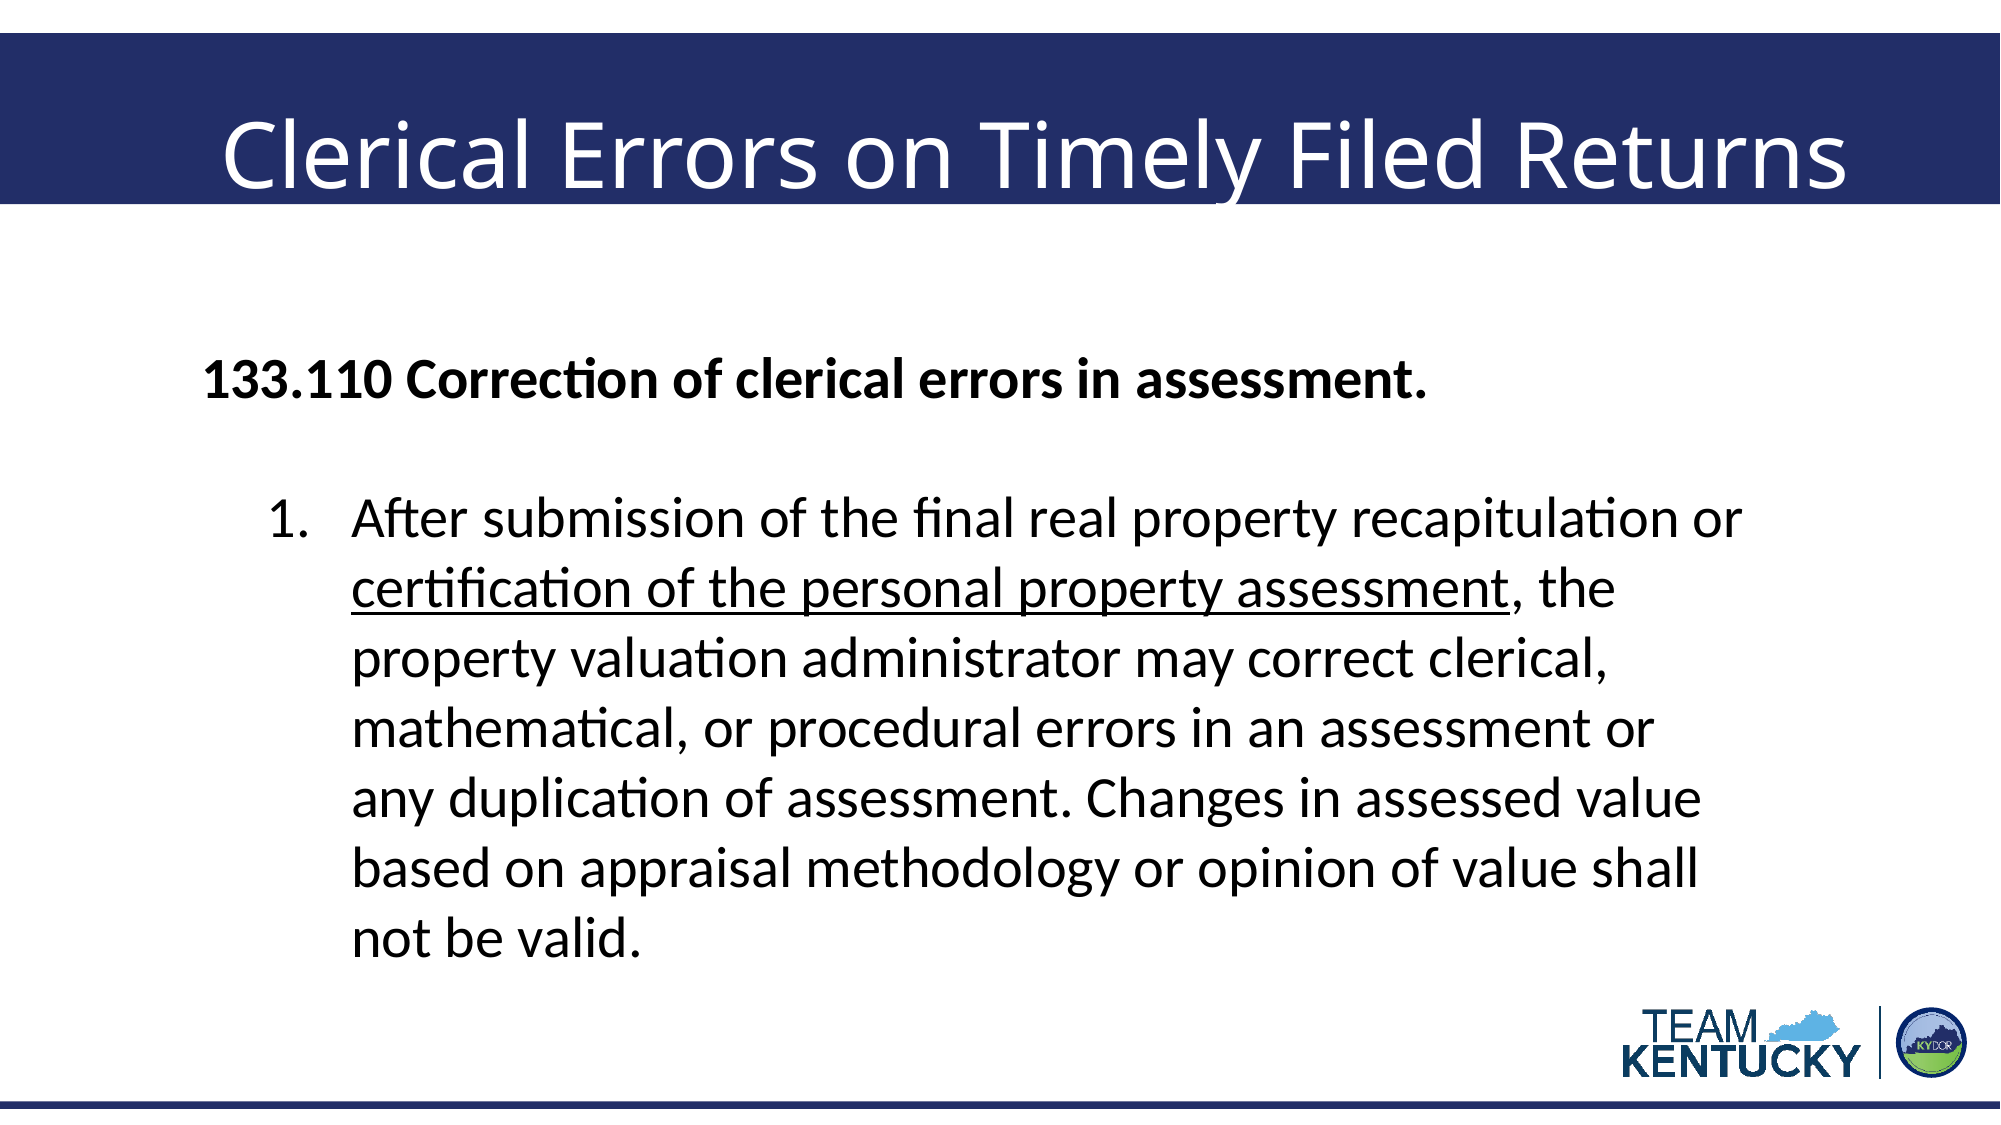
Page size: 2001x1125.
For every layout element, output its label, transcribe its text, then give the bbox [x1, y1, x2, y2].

text_box [0, 32, 2000, 205]
text_box [0, 1100, 2000, 1110]
title Clerical Errors on Timely Filed Returns [142, 63, 1930, 216]
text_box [1623, 1003, 1966, 1079]
text_box 133.110 Correction of clerical errors in assessment. After submission of the final real property recapitulation or certification of the personal property assessment, the property valuation administrator may correct clerical, mathematical, or procedural errors in an assessment or any duplication of assessment. Changes in assessed value based on appraisal methodology or opinion of value shall not be valid. [186, 332, 1767, 977]
